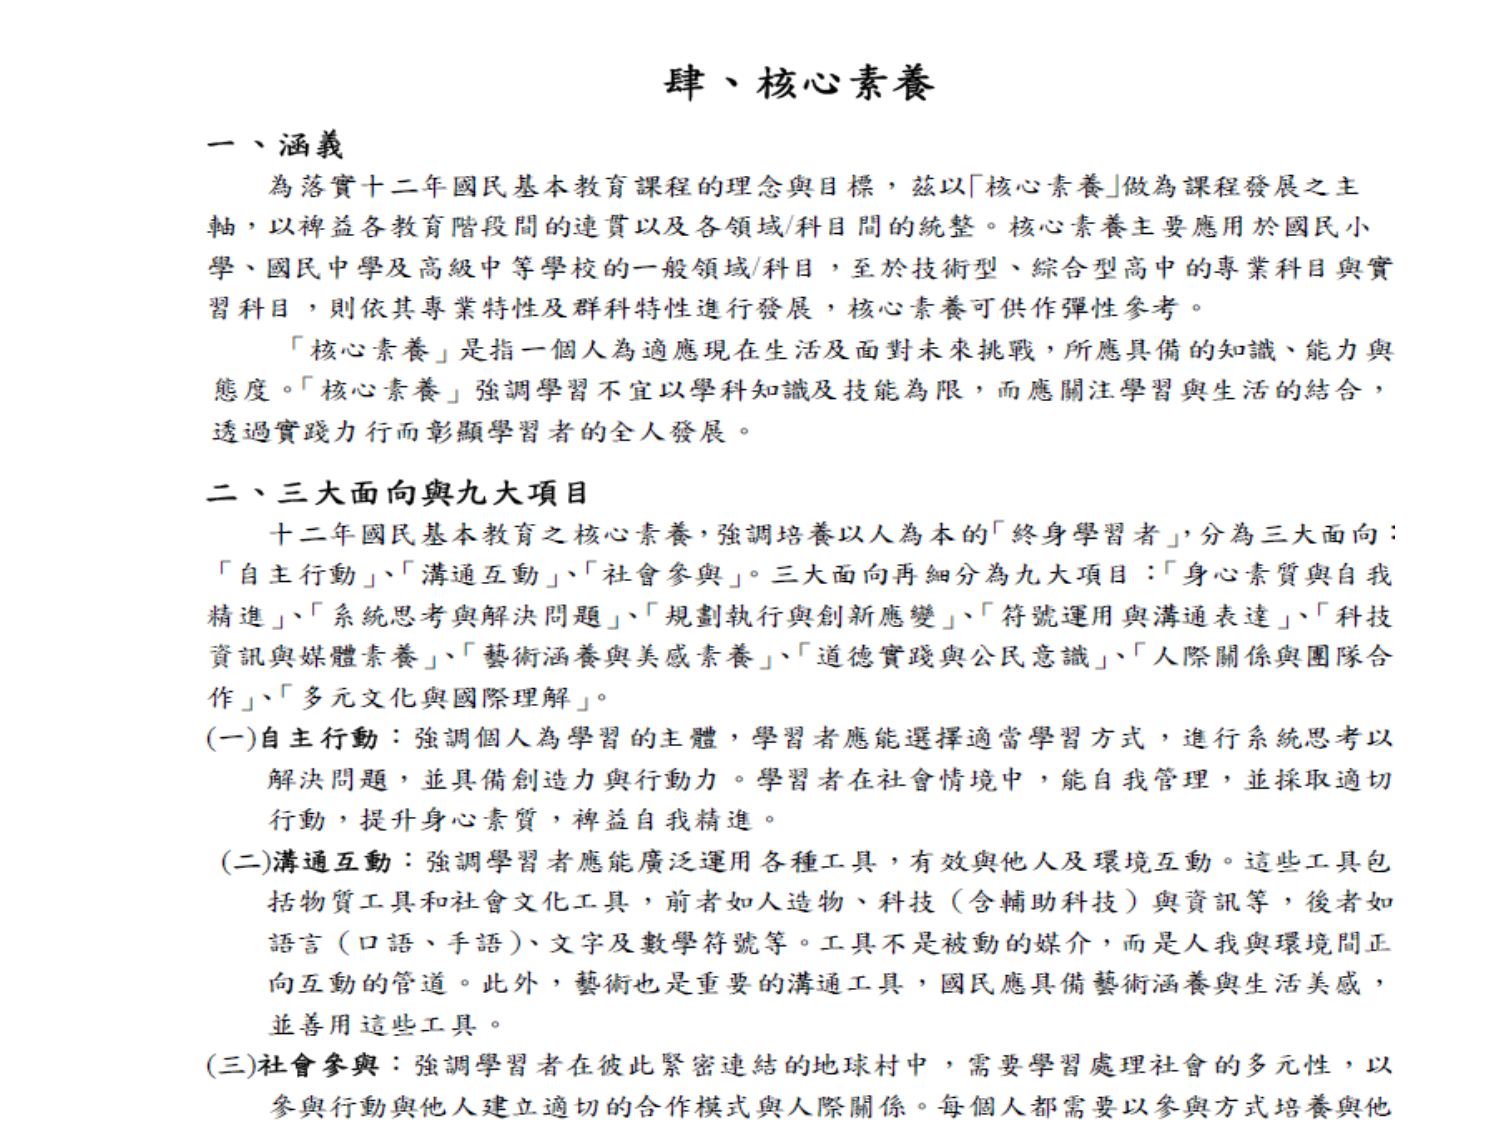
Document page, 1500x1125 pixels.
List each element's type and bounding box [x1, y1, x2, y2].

picture [177, 59, 1395, 1125]
